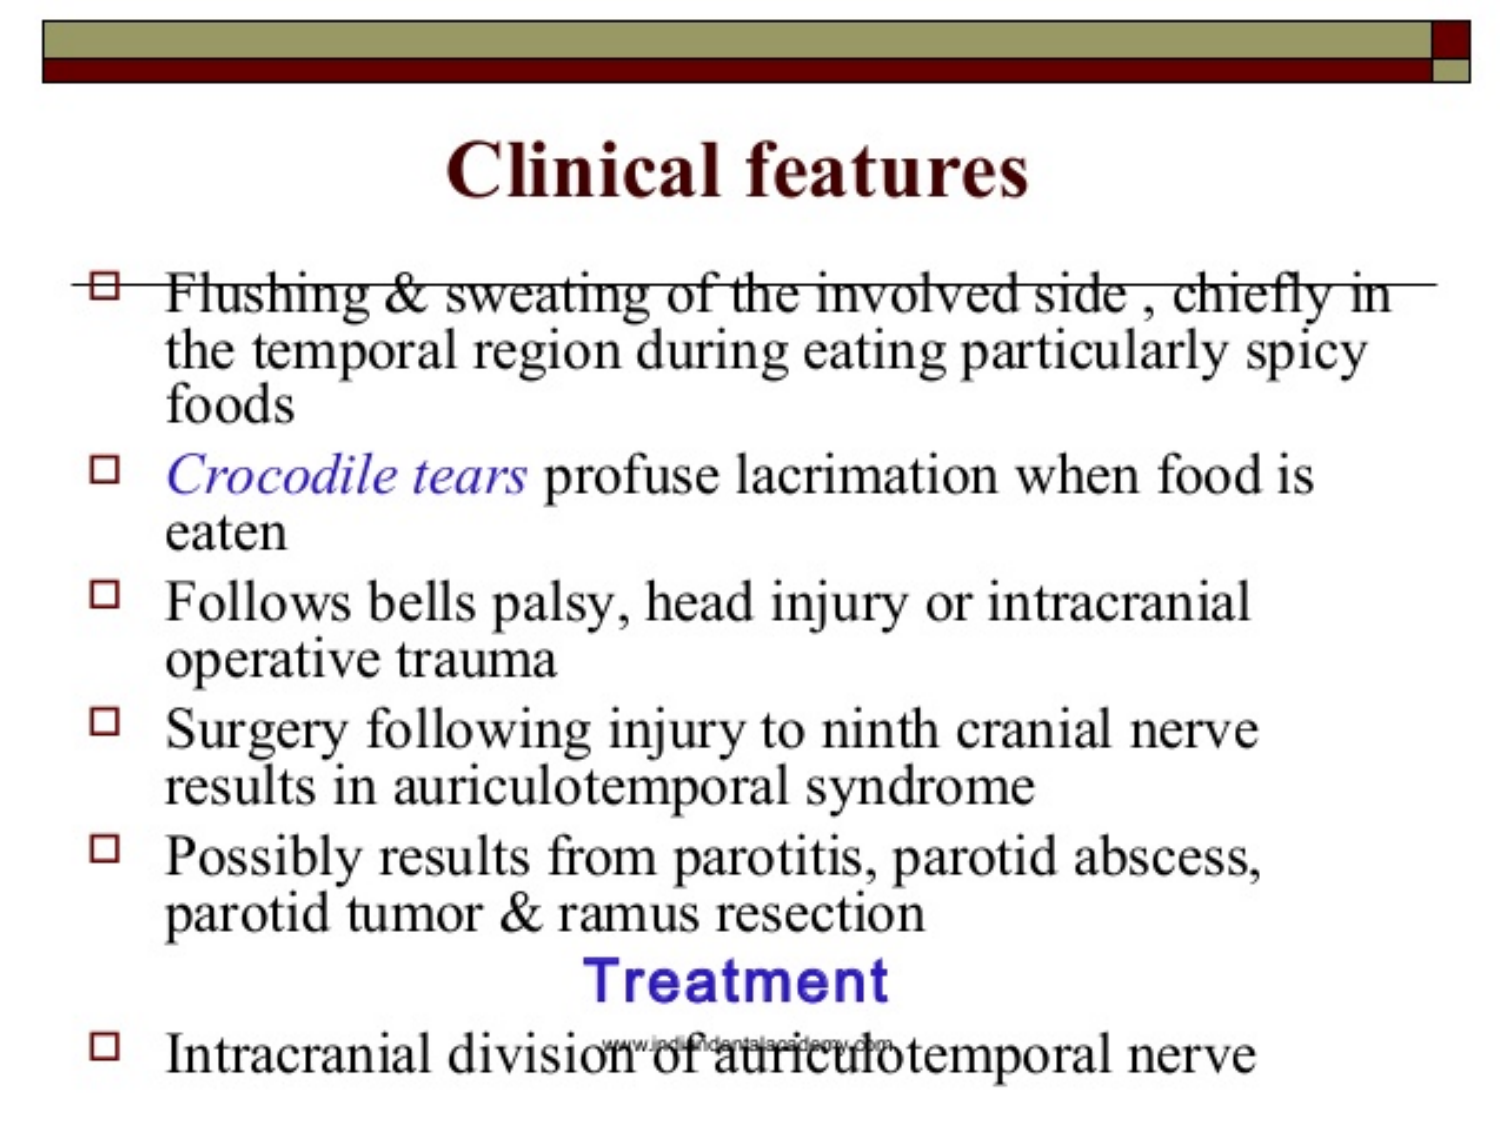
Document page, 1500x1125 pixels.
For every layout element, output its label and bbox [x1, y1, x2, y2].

list [0, 0, 1500, 1125]
